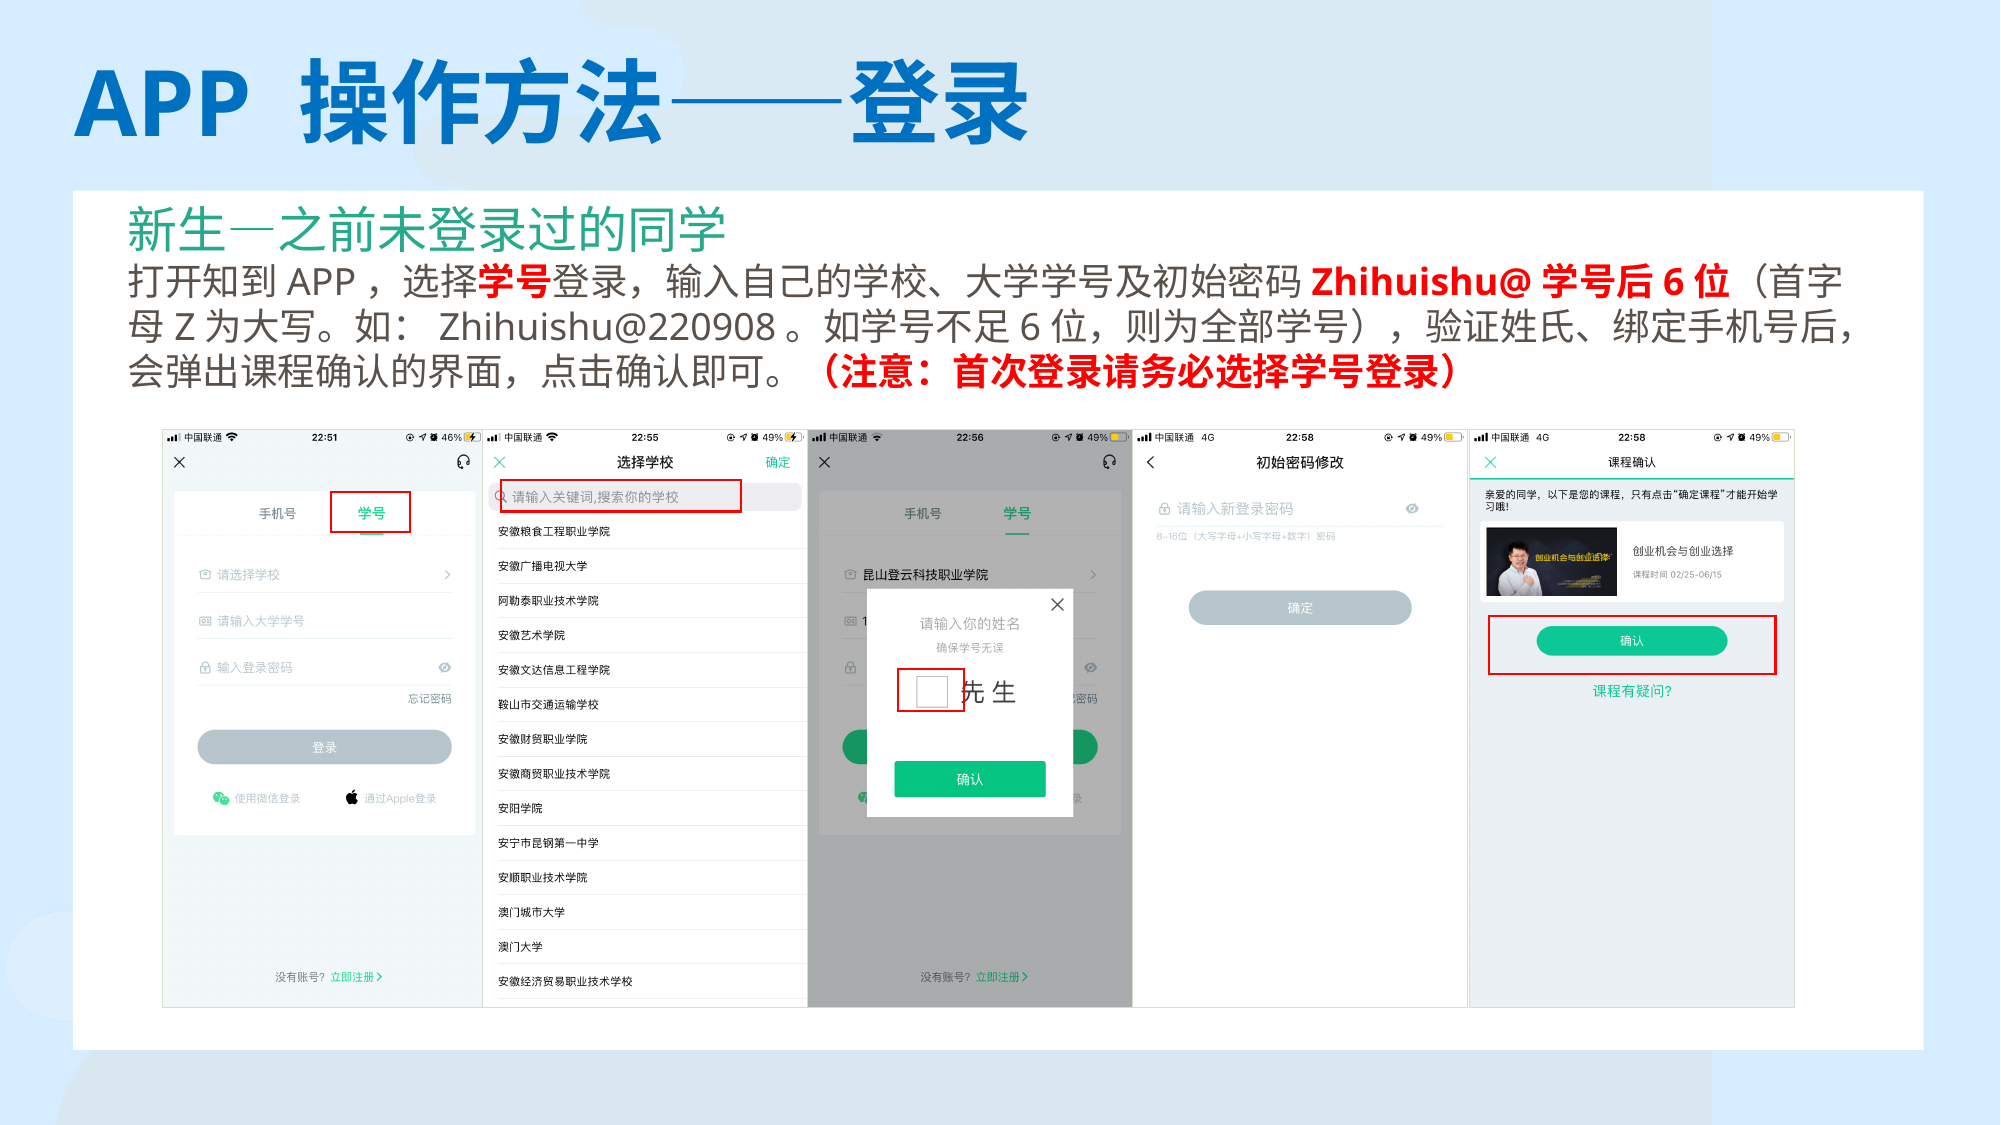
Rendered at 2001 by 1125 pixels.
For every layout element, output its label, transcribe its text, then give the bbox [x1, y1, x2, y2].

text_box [162, 429, 1795, 1008]
text_box APP 操作方法——登录 [59, 37, 1080, 163]
text_box 新生—之前未登录过的同学 打开知到APP，选择学号登录，输入自己的学校、大学学号及初始密码Zhihuishu@学号后6位（首字母Z为大写。如：Zhihuishu@220908。如学号不足6位，则为全部学号），验证姓氏、绑定手机号后，会弹出课程确认的界面，点击确认即可。（注意：首次登录请务必选择学号登录） [113, 190, 1888, 430]
text_box [72, 190, 1925, 1051]
